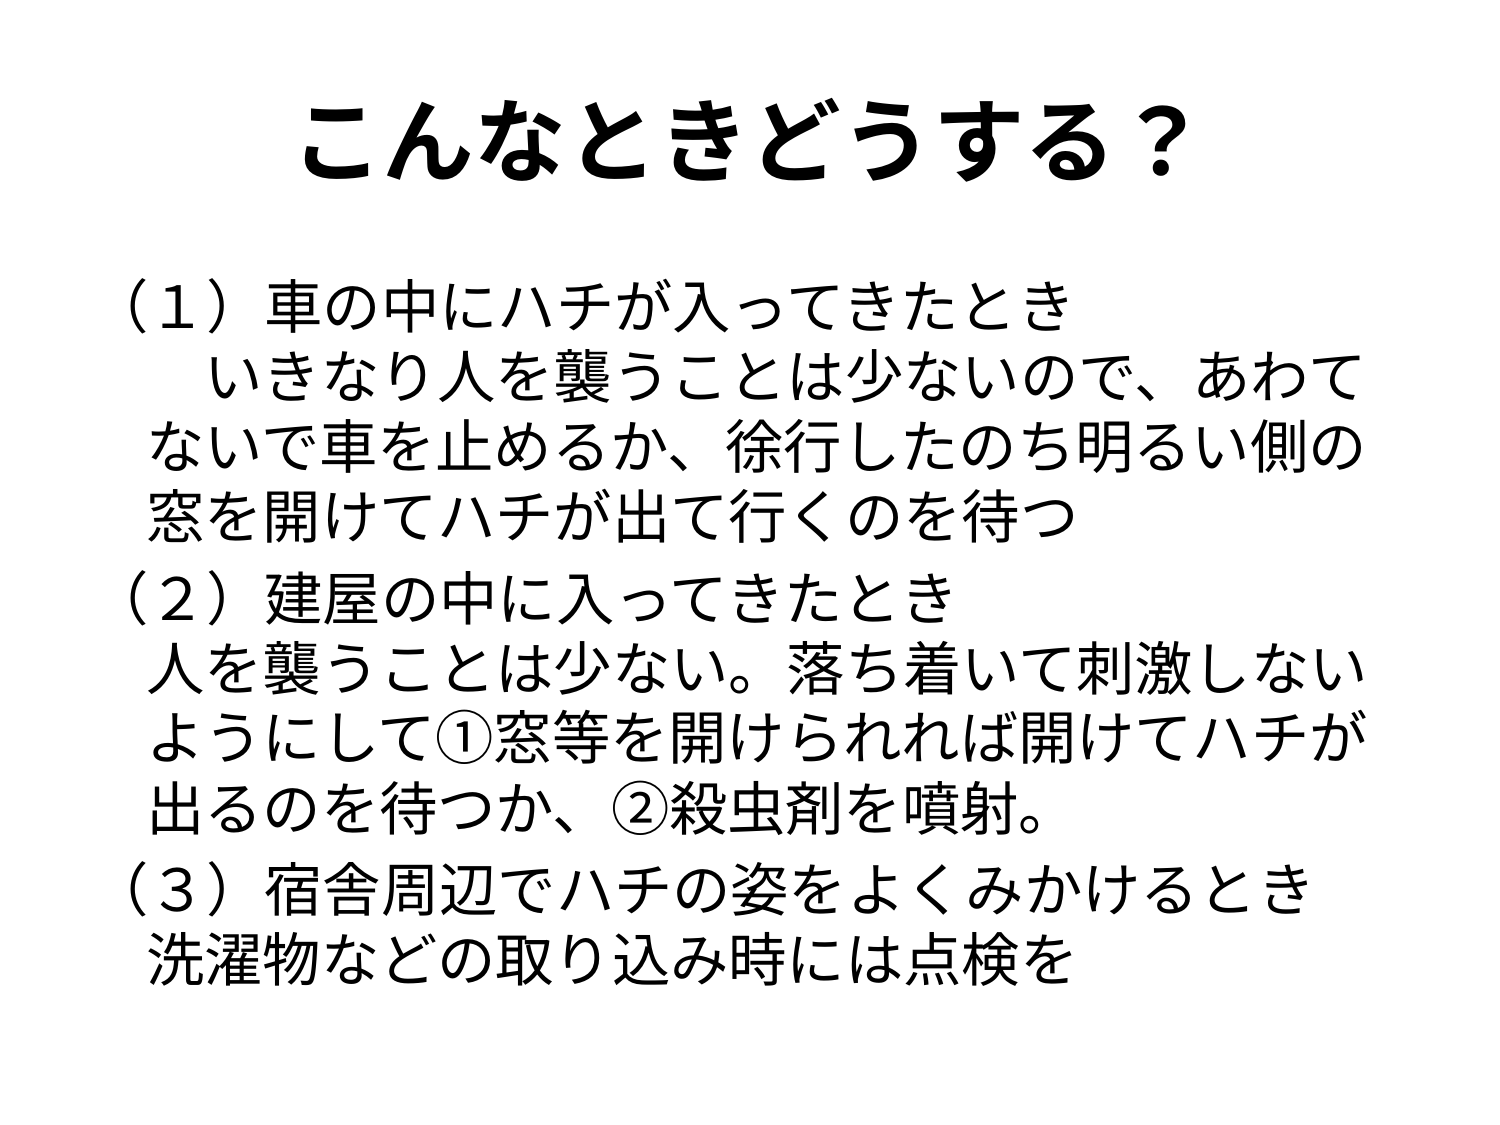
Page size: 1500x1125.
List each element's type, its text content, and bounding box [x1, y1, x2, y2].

title こんなときどうする？ [74, 44, 1426, 233]
list （１）車の中にハチが入ってきたとき いきなり人を襲うことは少ないので、あわてないで車を止めるか、徐行したのち明るい側の窓を開けてハチが出て行くのを待つ （２）建屋の中に入ってきたとき 人を襲うことは少ない。落ち着いて刺激しないようにして①窓等を開けられれば開けてハチが出るのを待つか、②殺虫剤を噴射。 （３）宿舎周辺でハチの姿をよくみかけるとき 洗濯物などの取り込み時には点検を [74, 262, 1426, 1006]
